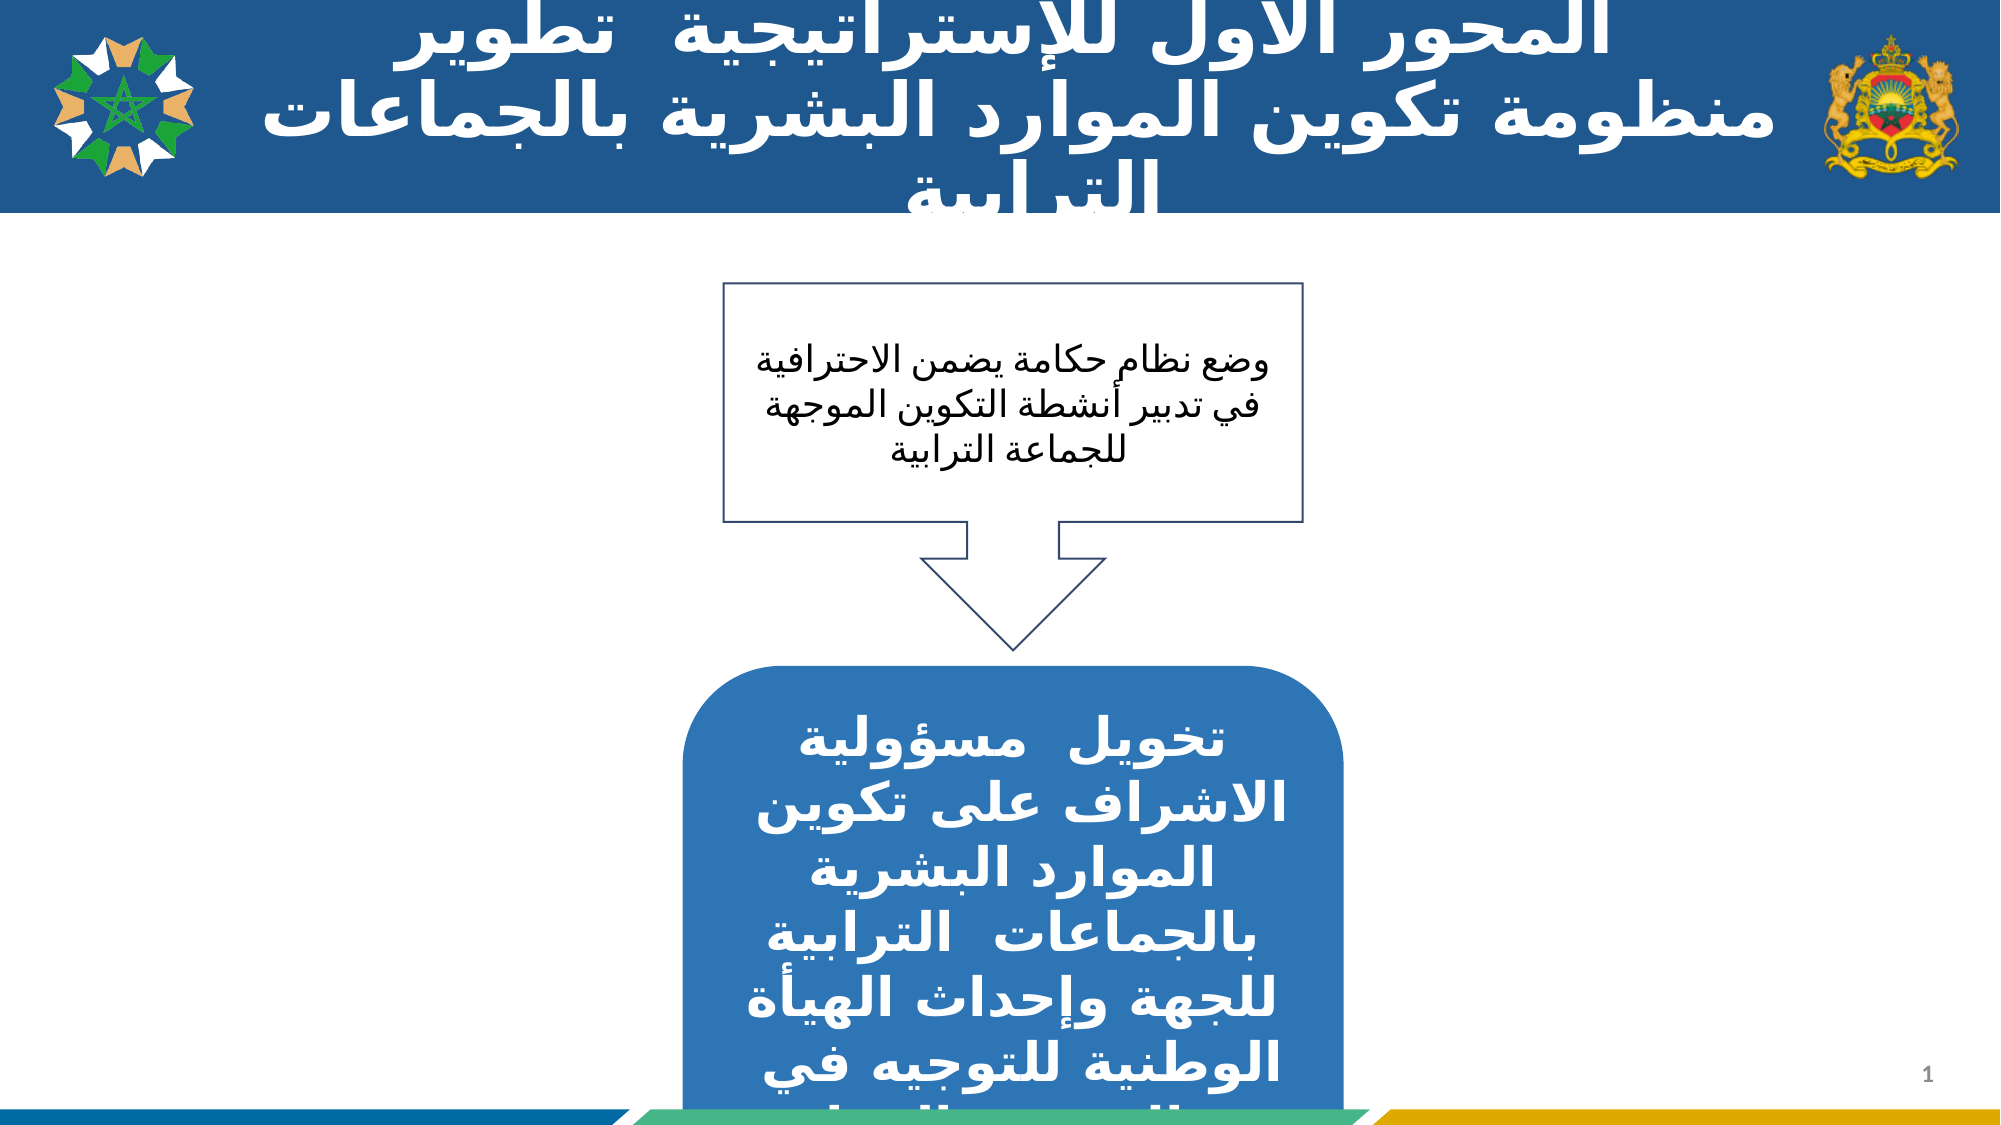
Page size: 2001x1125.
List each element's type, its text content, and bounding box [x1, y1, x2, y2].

slide_number 1 [1499, 1042, 1950, 1103]
text_box تخويل مسؤولية الاشراف على تكوين الموارد البشرية بالجماعات الترابية للجهة وإحداث الهيأة الوطنية للتوجيه في مجال تدبير الموارد البشرية و التكوين [682, 665, 1344, 1109]
text_box وضع نظام حكامة يضمن الاحترافية في تدبير أنشطة التكوين الموجهة للجماعة الترابية [722, 282, 1304, 652]
picture [1824, 33, 1959, 179]
picture [52, 35, 195, 178]
title المحور الأول للإستراتيجية تطوير منظومة تكوين الموارد البشرية بالجماعات الترابية [236, 7, 1805, 207]
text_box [0, 1109, 2000, 1125]
